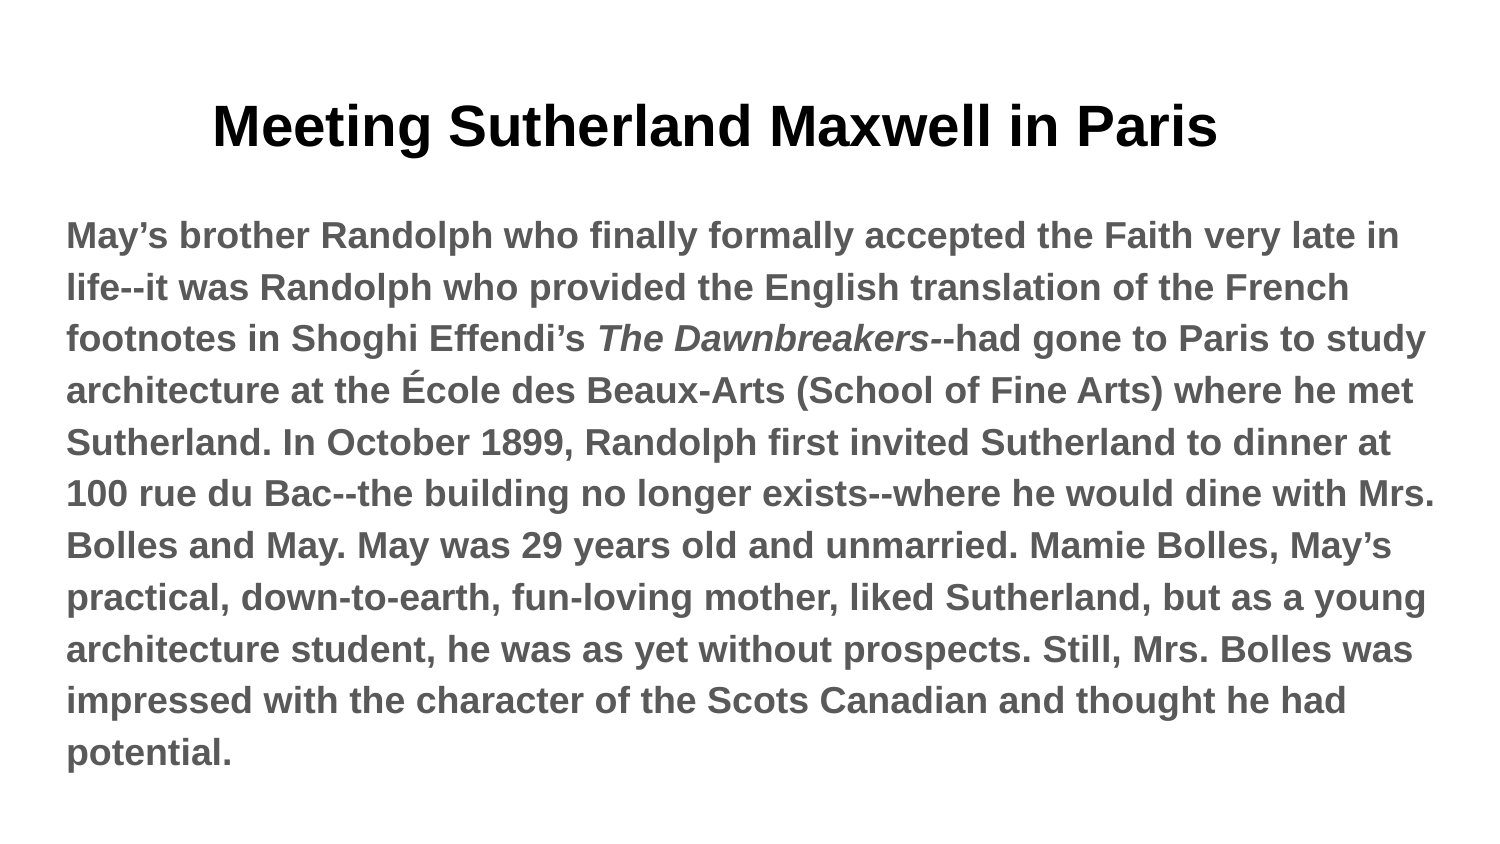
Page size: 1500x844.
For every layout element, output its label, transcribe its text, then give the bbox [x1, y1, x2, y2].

title Meeting Sutherland Maxwell in Paris [51, 72, 1449, 167]
list May’s brother Randolph who finally formally accepted the Faith very late in life--it was Randolph who provided the English translation of the French footnotes in Shoghi Effendi’s The Dawnbreakers--had gone to Paris to study architecture at the École des Beaux-Arts (School of Fine Arts) where he met Sutherland. In October 1899, Randolph first invited Sutherland to dinner at 100 rue du Bac--the building no longer exists--where he would dine with Mrs. Bolles and May. May was 29 years old and unmarried. Mamie Bolles, May’s practical, down-to-earth, fun-loving mother, liked Sutherland, but as a young architecture student, he was as yet without prospects. Still, Mrs. Bolles was impressed with the character of the Scots Canadian and thought he had potential. [51, 189, 1467, 808]
